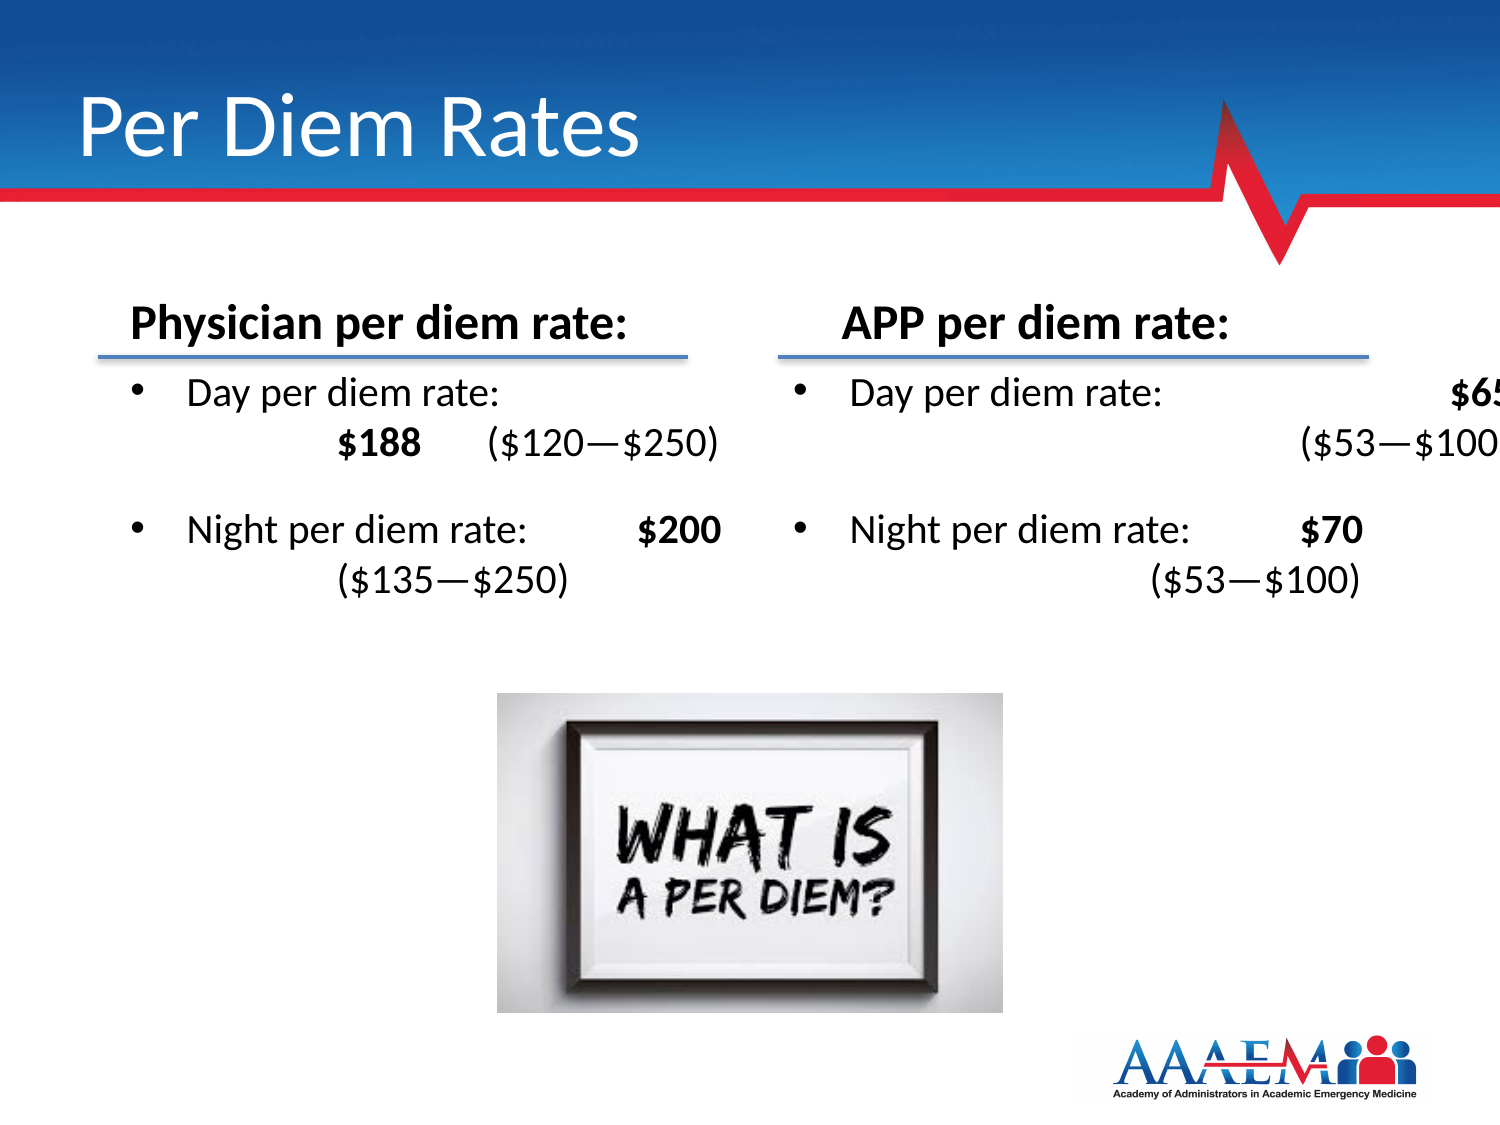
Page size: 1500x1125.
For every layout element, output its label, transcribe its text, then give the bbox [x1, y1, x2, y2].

list Day per diem rate: $188 ($120—$250) Night per diem rate: $200 ($135—$250) [115, 356, 778, 1005]
list Day per diem rate: $65 ($53—$100) Night per diem rate: $70 ($53—$100) [778, 356, 1500, 1005]
picture [497, 693, 1003, 1013]
list APP per diem rate: [826, 251, 1490, 356]
list Physician per diem rate: [115, 251, 779, 356]
title Per Diem Rates [62, 26, 1413, 214]
picture [0, 0, 1500, 1005]
picture [1074, 1030, 1430, 1105]
